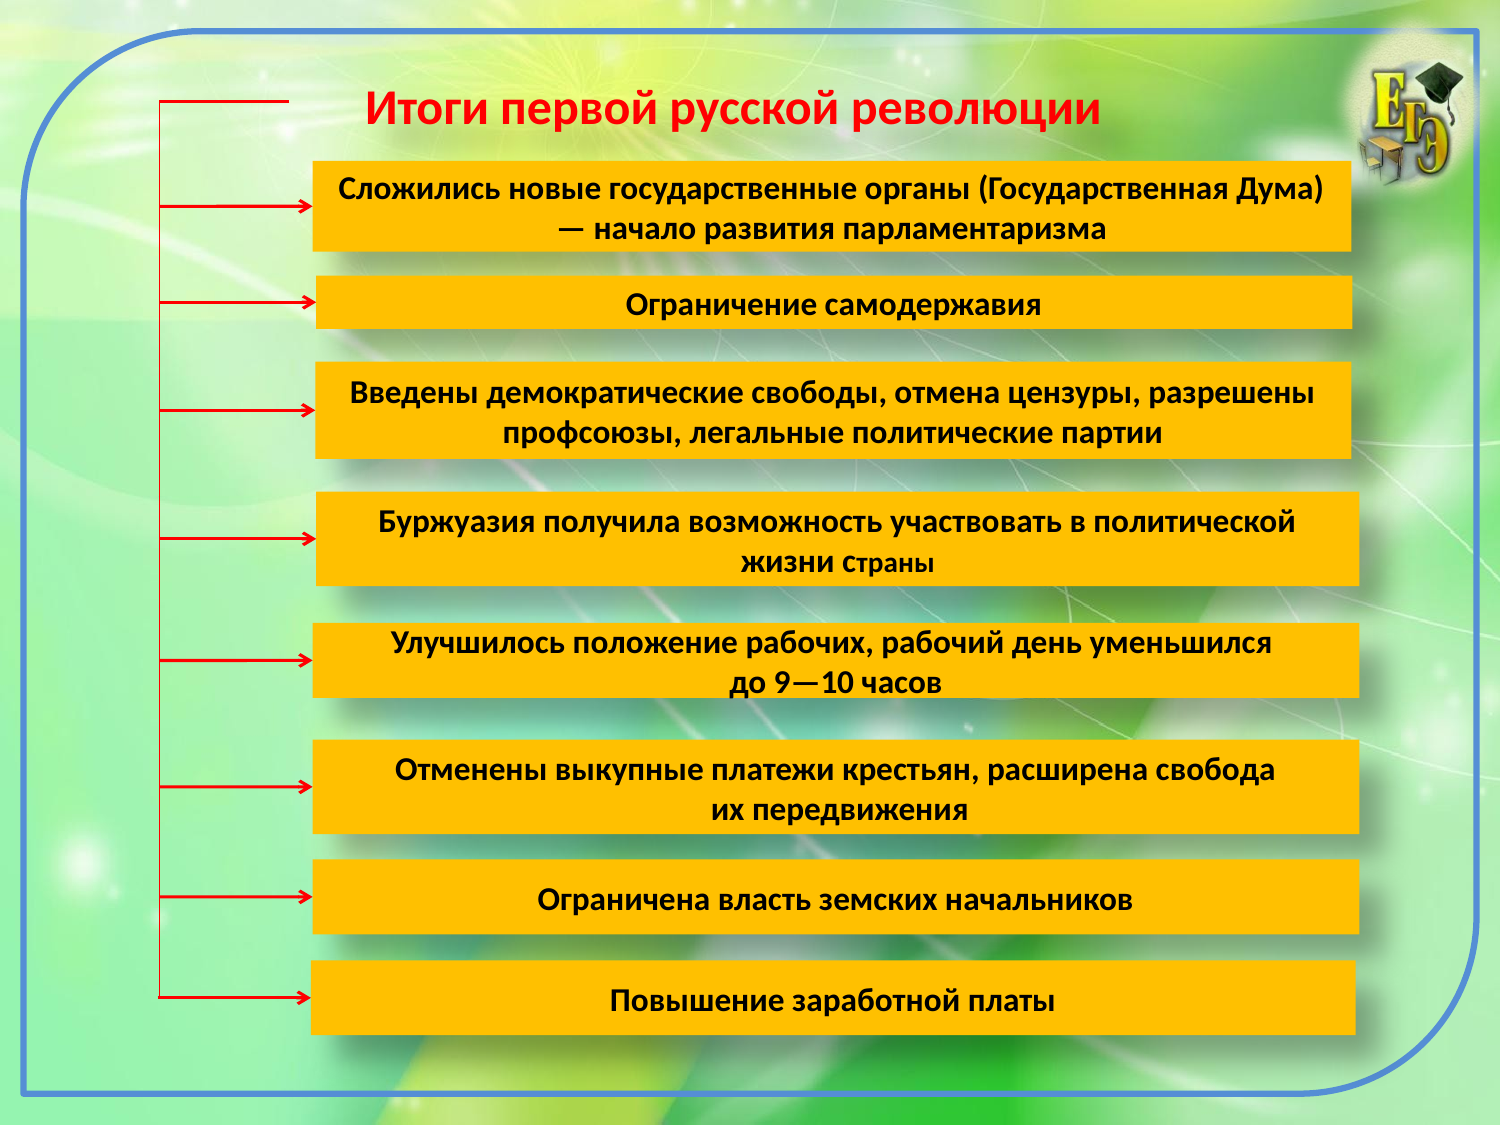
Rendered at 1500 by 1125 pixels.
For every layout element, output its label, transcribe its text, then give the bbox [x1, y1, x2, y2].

text_box Повышение заработной платы [309, 958, 1358, 1037]
text_box Улучшилось положение рабочих, рабочий день уменьшился до 9—10 часов [311, 621, 1361, 700]
text_box Отменены выкупные платежи крестьян, расширена свобода их передвижения [311, 738, 1361, 836]
text_box Введены демократические свободы, отмена цензуры, разрешены профсоюзы, легальные политические партии [313, 360, 1353, 461]
text_box Ограничена власть земских начальников [311, 857, 1361, 936]
text_box Ограничение самодержавия [314, 274, 1354, 331]
text_box Буржуазия получила возможность участвовать в политической жизни страны [314, 489, 1361, 588]
title Итоги первой русской революции [58, 54, 1409, 155]
picture [0, 0, 1500, 1125]
text_box Сложились новые государственные органы (Государственная Дума) — начало развития парламентаризма [310, 159, 1353, 254]
